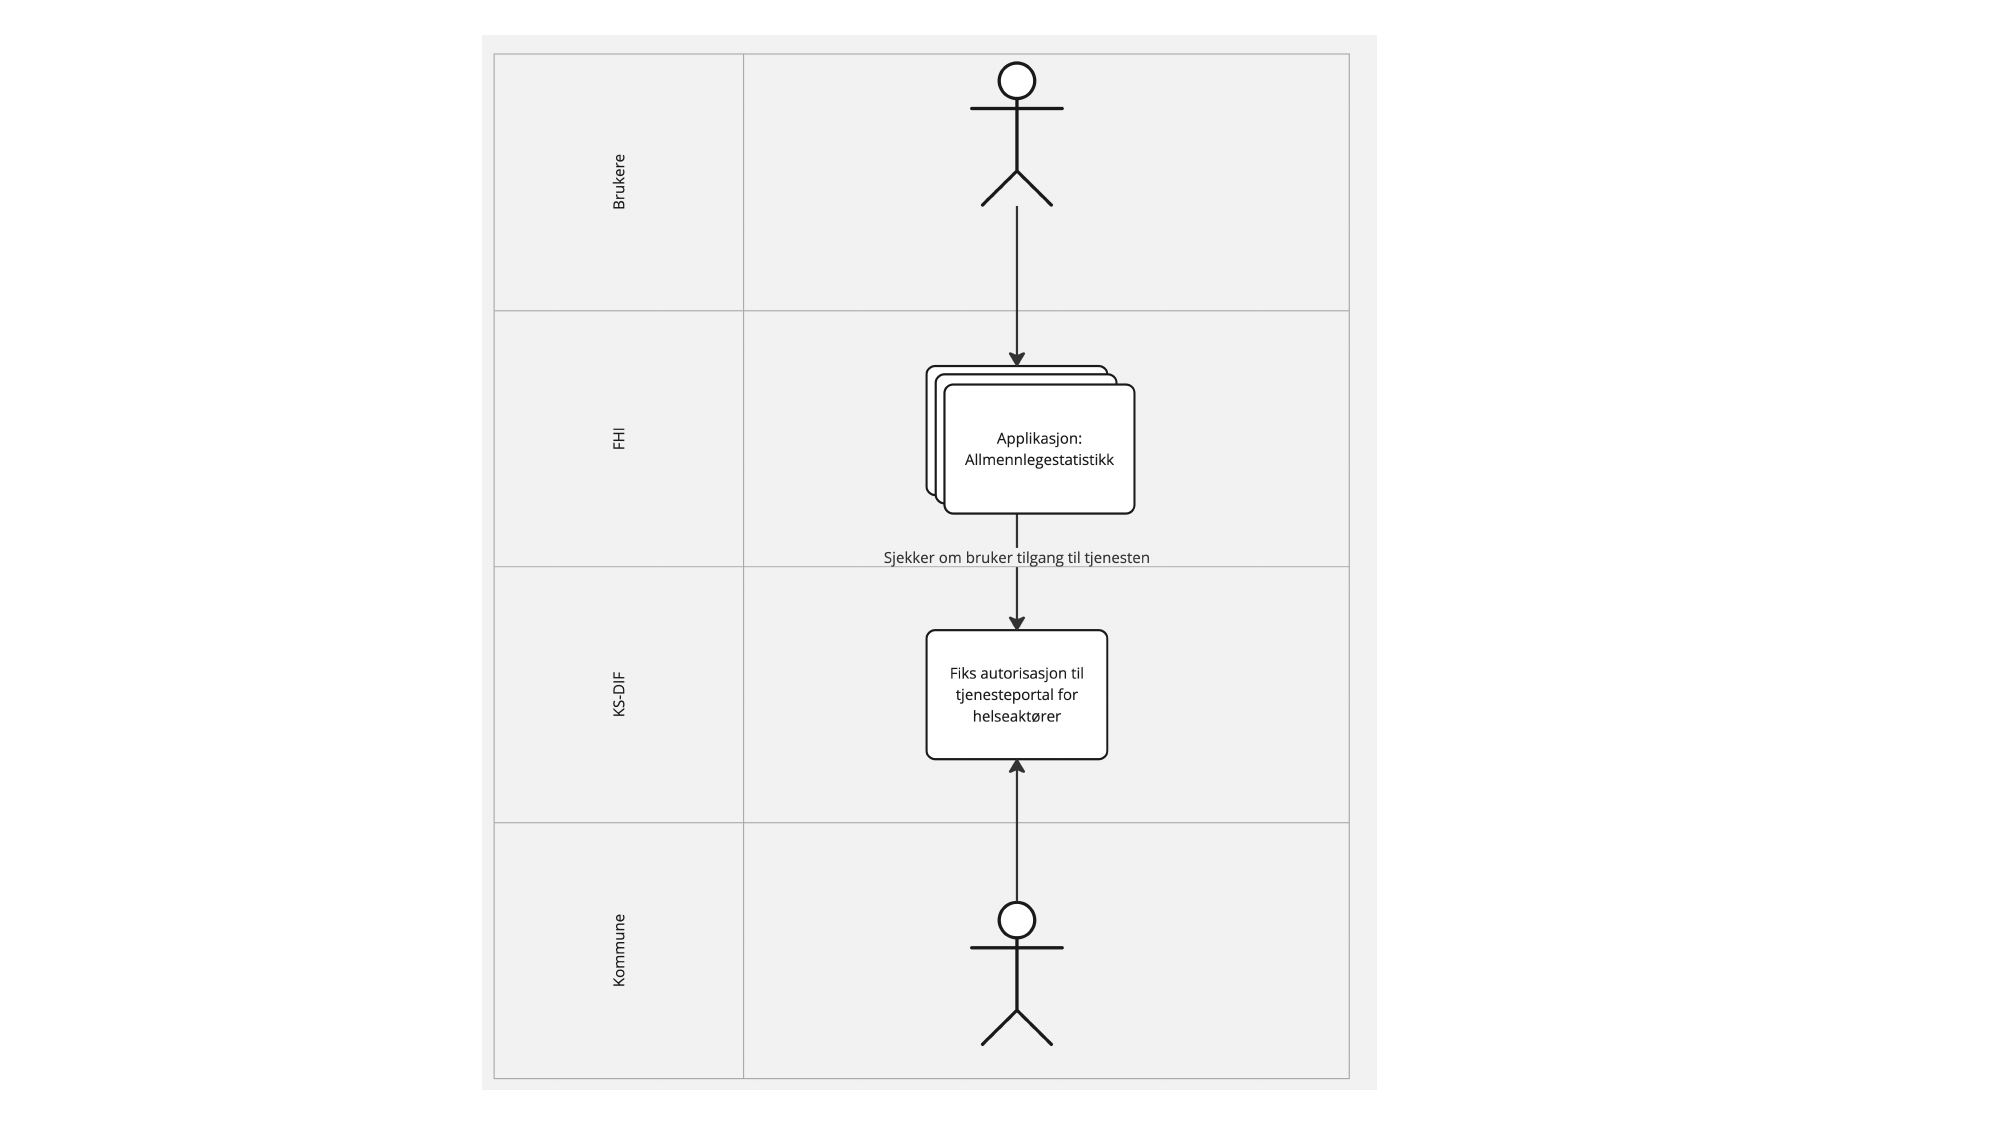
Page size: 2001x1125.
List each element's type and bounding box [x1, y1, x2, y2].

list [482, 35, 1377, 1090]
